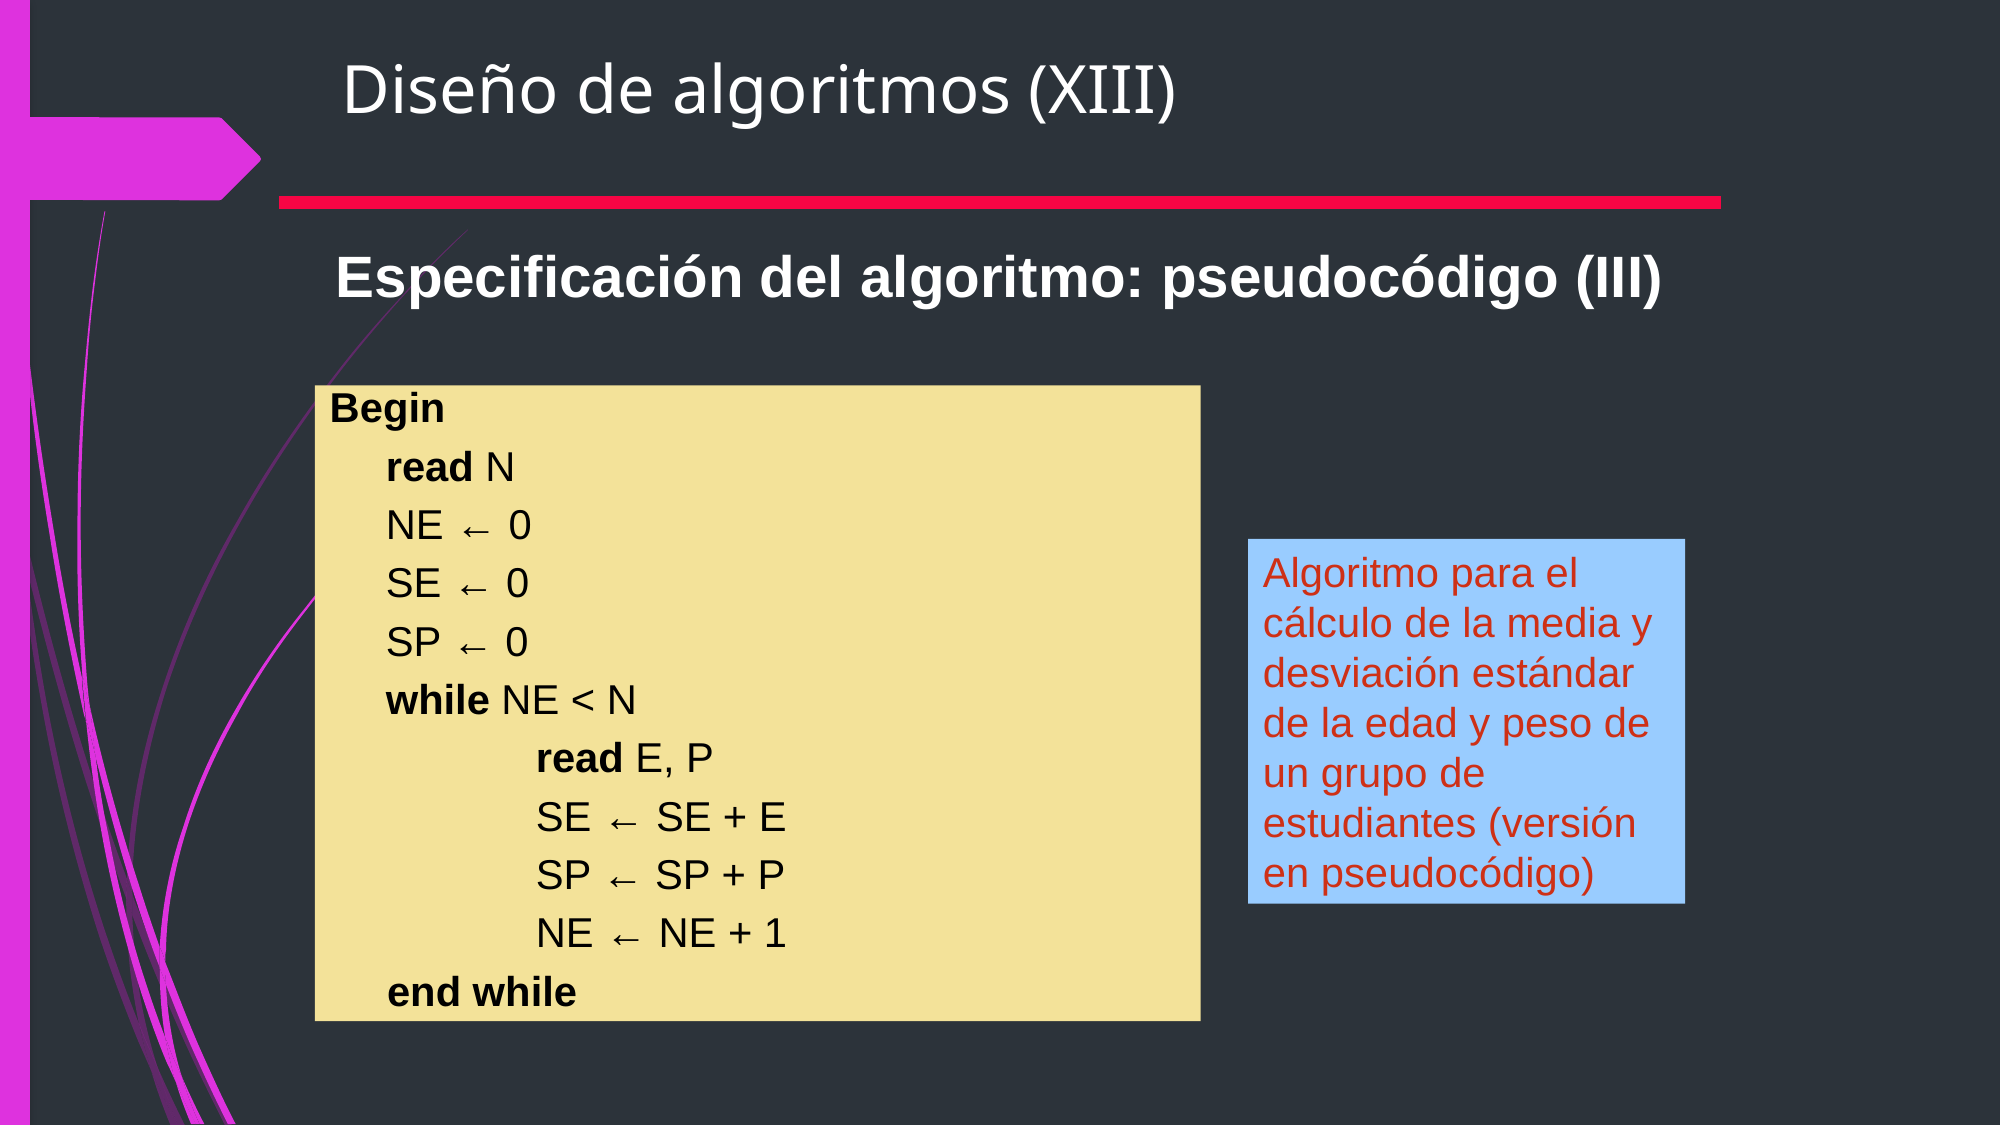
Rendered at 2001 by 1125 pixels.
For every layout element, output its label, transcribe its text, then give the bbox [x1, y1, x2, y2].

title Diseño de algoritmos (XIII) [326, 31, 1686, 173]
text_box Begin read N NE ← 0 SE ← 0 SP ← 0 while NE < N read E, P SE ← SE + E SP ← SP + P NE ← NE + 1 end while [314, 385, 1201, 1022]
text_box [279, 196, 1721, 209]
text_box Especificación del algoritmo: pseudocódigo (III) [279, 231, 1721, 317]
text_box Algoritmo para el cálculo de la media y desviación estándar de la edad y peso de un grupo de estudiantes (versión en pseudocódigo) [1248, 538, 1686, 904]
